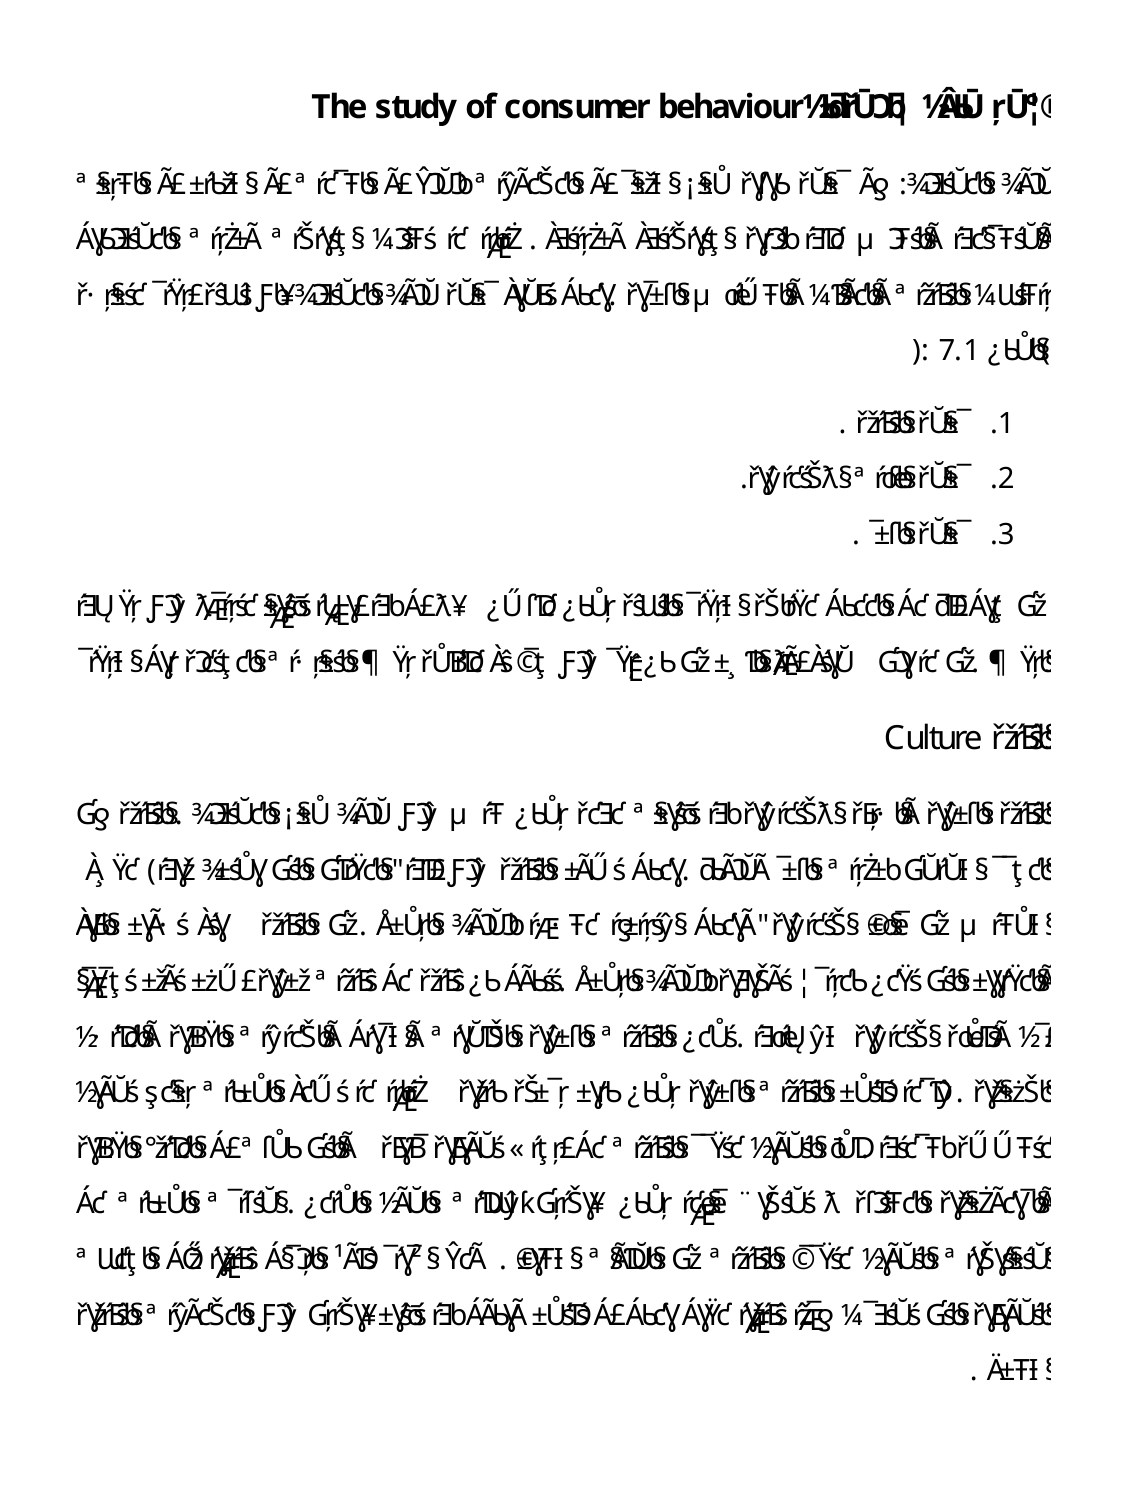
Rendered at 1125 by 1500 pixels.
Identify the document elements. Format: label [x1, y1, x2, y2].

picture [75, 79, 1051, 1421]
